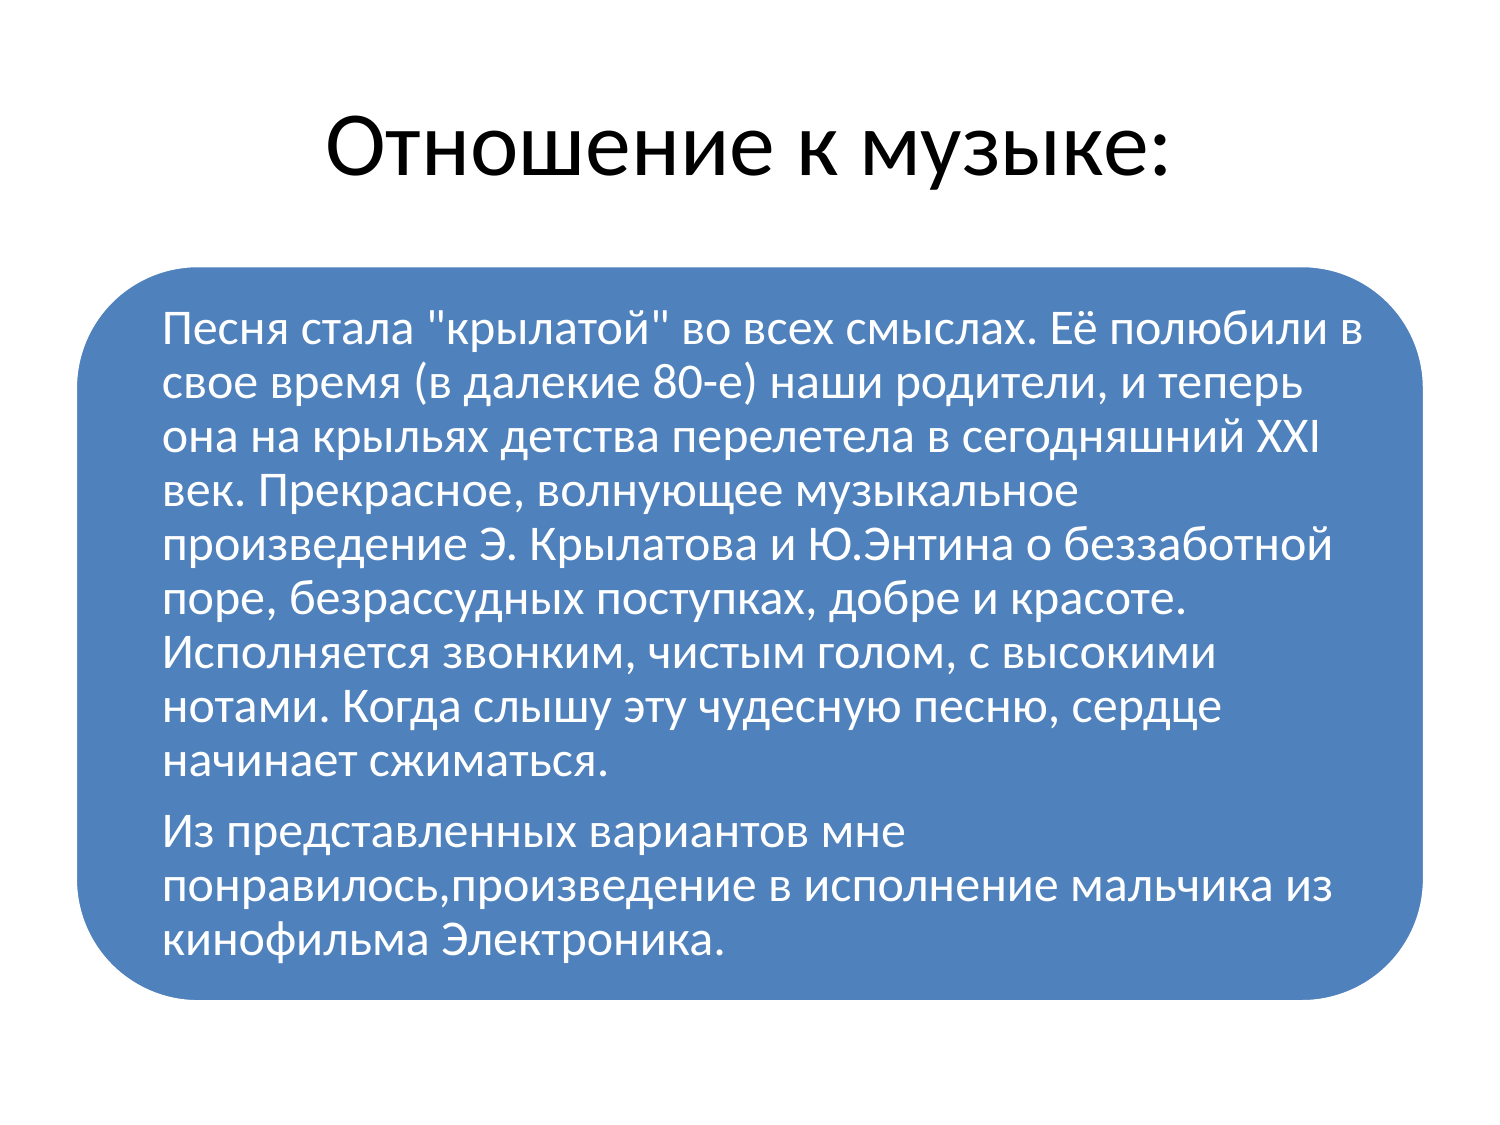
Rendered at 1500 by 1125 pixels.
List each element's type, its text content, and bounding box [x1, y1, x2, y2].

title Отношение к музыке: [75, 45, 1425, 233]
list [74, 262, 1426, 1006]
